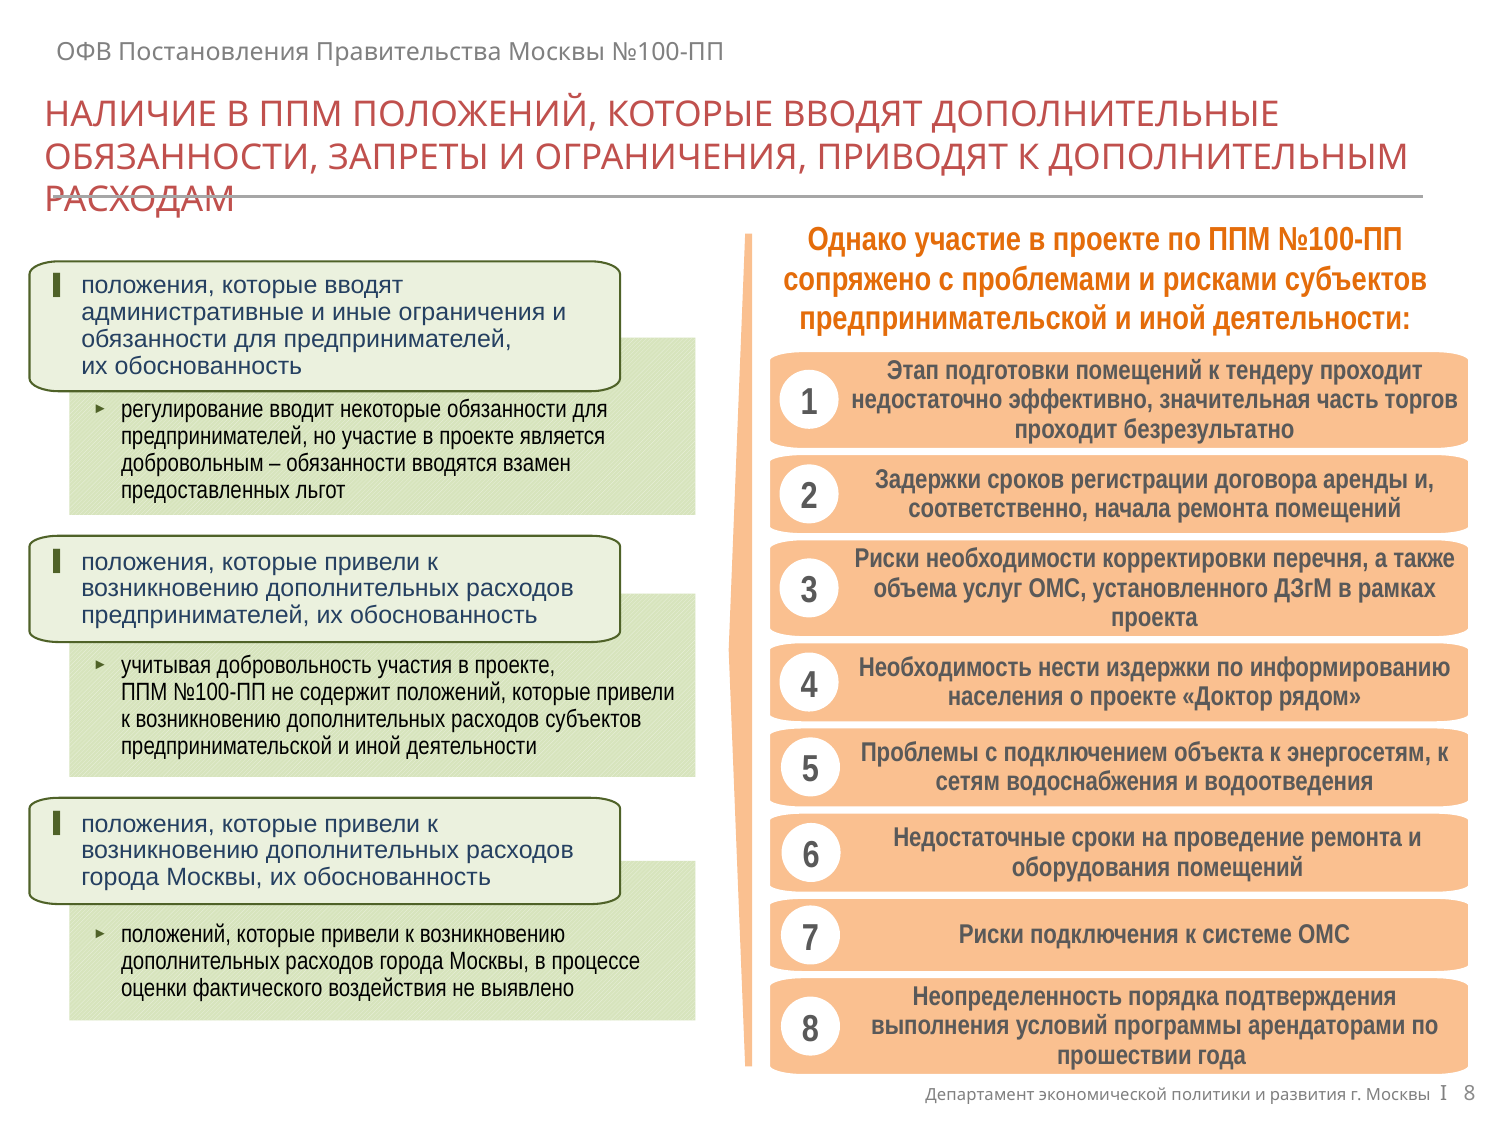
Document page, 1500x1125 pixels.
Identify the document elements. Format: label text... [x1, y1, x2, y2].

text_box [767, 975, 1471, 1077]
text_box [767, 537, 1471, 639]
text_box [767, 896, 1471, 974]
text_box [767, 640, 1471, 724]
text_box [29, 797, 696, 1021]
text_box [728, 233, 753, 1067]
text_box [767, 349, 1471, 451]
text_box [29, 535, 696, 778]
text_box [29, 261, 696, 516]
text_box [767, 811, 1471, 895]
text_box ОФВ Постановления Правительства Москвы №100-ПП [41, 27, 1128, 73]
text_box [767, 459, 1471, 536]
text_box Однако участие в проекте по ППМ №100-ПП сопряжено с проблемами и рисками субъектов предпринимательской и иной деятельности: [765, 216, 1447, 337]
text_box НАЛИЧИЕ В ППМ положений, которые вводят дополнительные обязанности, запреты и ограничения, приводят к дополнительным расходам [29, 83, 1483, 227]
slide_number Департамент экономической политики и развития г. Москвы I 8 [752, 1082, 1491, 1106]
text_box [767, 725, 1471, 810]
